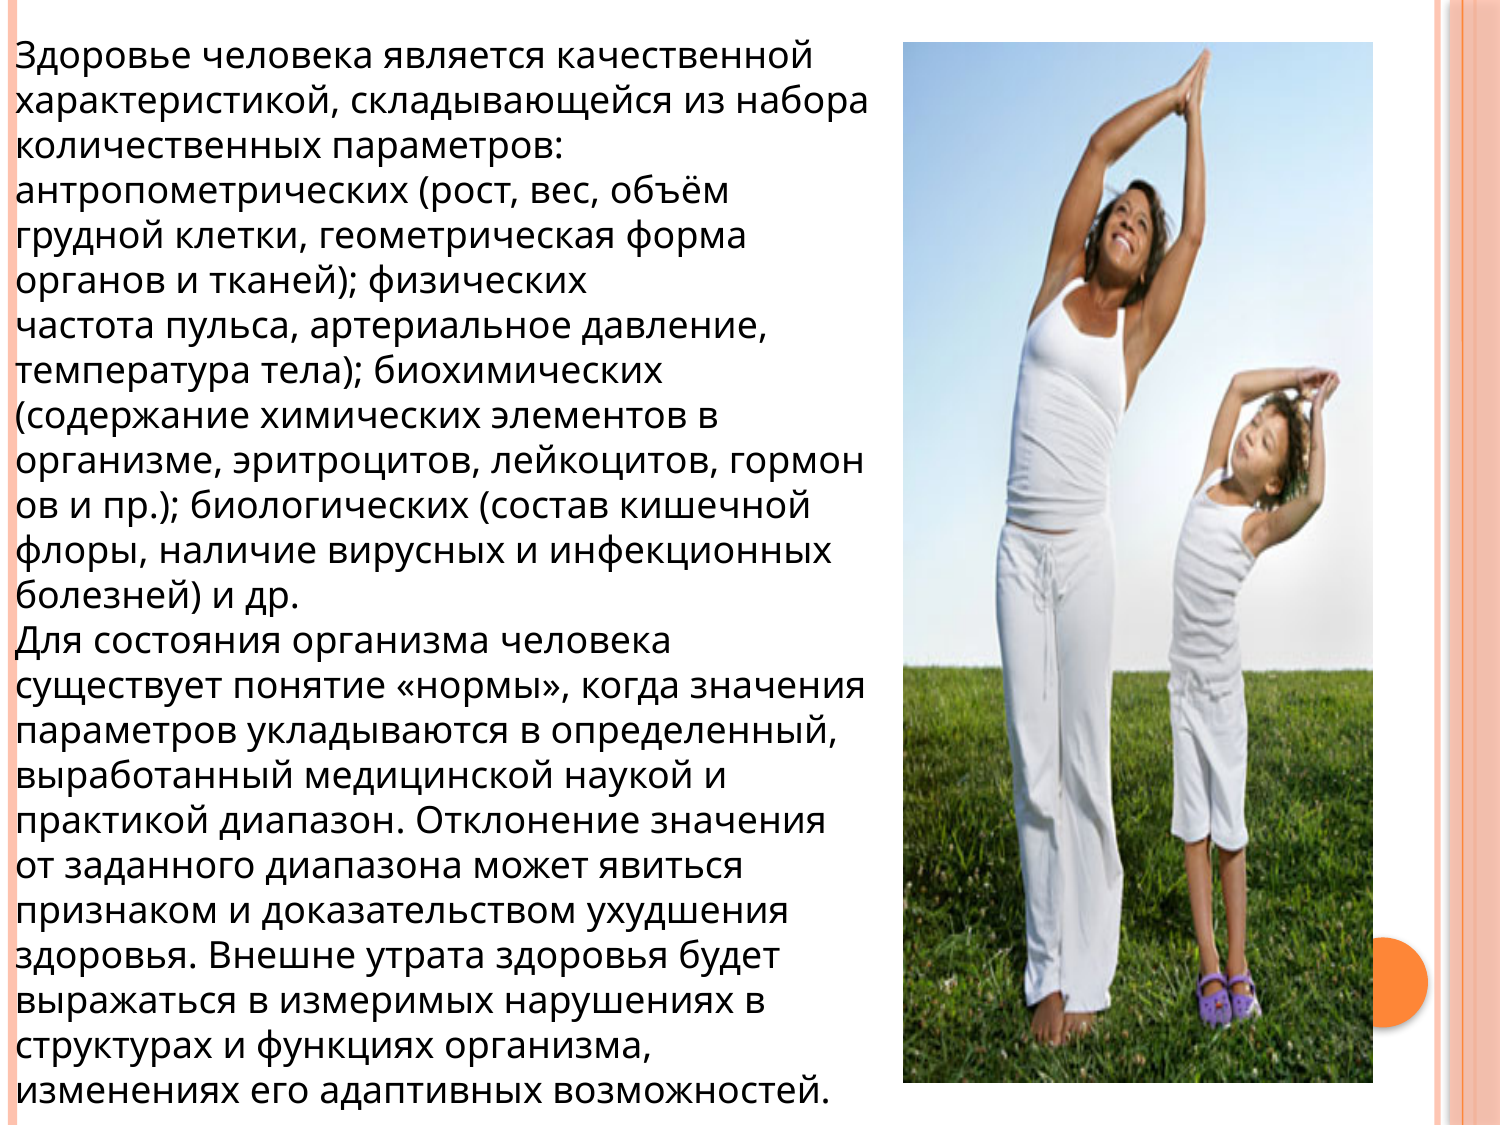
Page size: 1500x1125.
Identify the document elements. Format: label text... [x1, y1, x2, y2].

text_box Здоровье человека является качественной характеристикой, складывающейся из набора количественных параметров: антропометрических (рост, вес, объём грудной клетки, геометрическая форма органов и тканей); физических частота пульса, артериальное давление, температура тела); биохимических (содержание химических элементов в организме, эритроцитов, лейкоцитов, гормонов и пр.); биологических (состав кишечной флоры, наличие вирусных и инфекционных болезней) и др. Для состояния организма человека существует понятие «нормы», когда значения параметров укладываются в определенный, выработанный медицинской наукой и практикой диапазон. Отклонение значения от заданного диапазона может явиться признаком и доказательством ухудшения здоровья. Внешне утрата здоровья будет выражаться в измеримых нарушениях в структурах и функциях организма, изменениях его адаптивных возможностей. [0, 23, 891, 1119]
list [902, 42, 1373, 1083]
